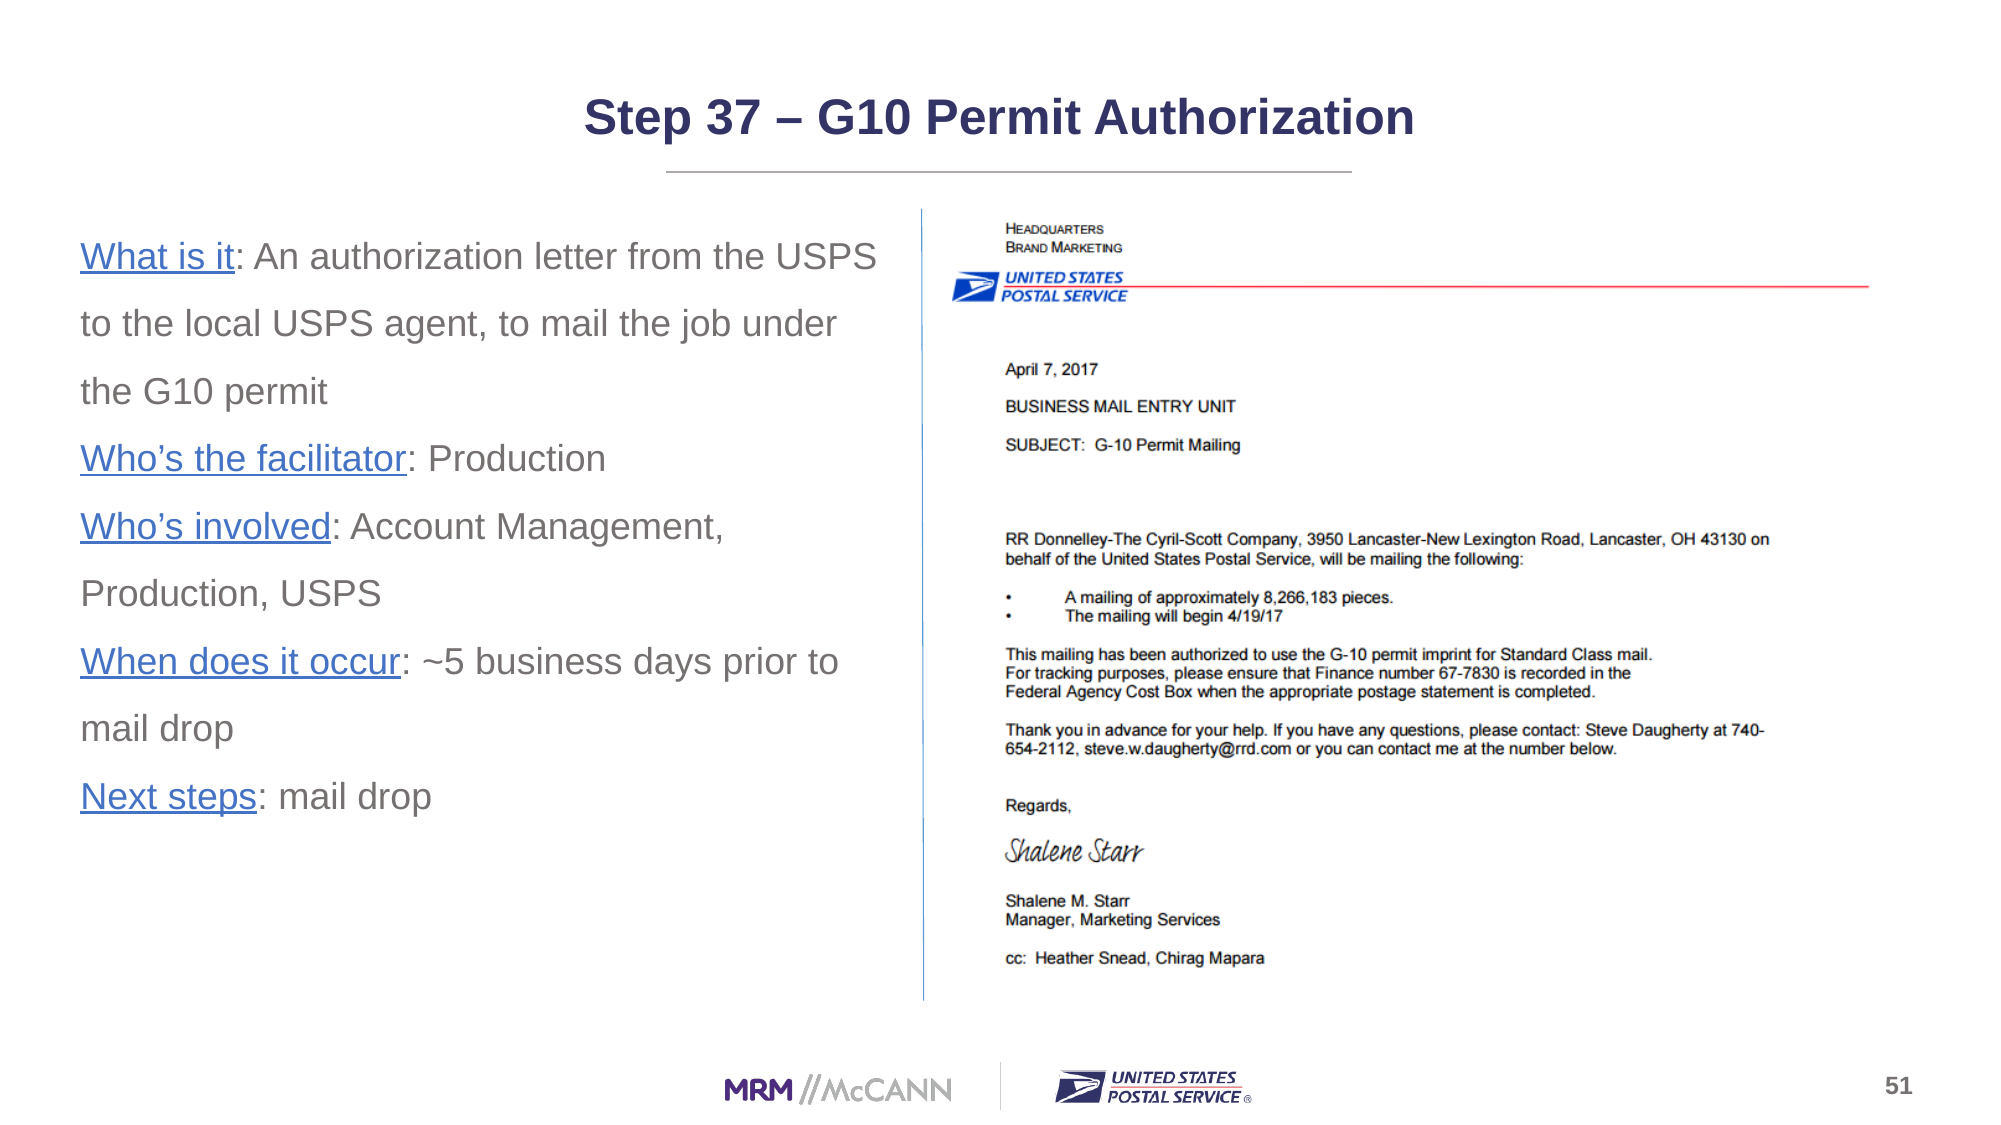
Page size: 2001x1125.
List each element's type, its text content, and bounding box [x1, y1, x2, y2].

picture [1052, 1062, 1252, 1111]
picture [666, 1055, 1001, 1125]
text_box Step 37 – G10 Permit Authorization [0, 77, 2000, 152]
text_box What is it: An authorization letter from the USPS to the local USPS agent, to mail the job under the G10 permit Who’s the facilitator: Production Who’s involved: Account Management, Production, USPS When does it occur: ~5 business days prior to mail drop Next steps: mail drop [65, 201, 914, 825]
picture [925, 193, 1881, 1001]
text_box 51 [1762, 1062, 1928, 1107]
